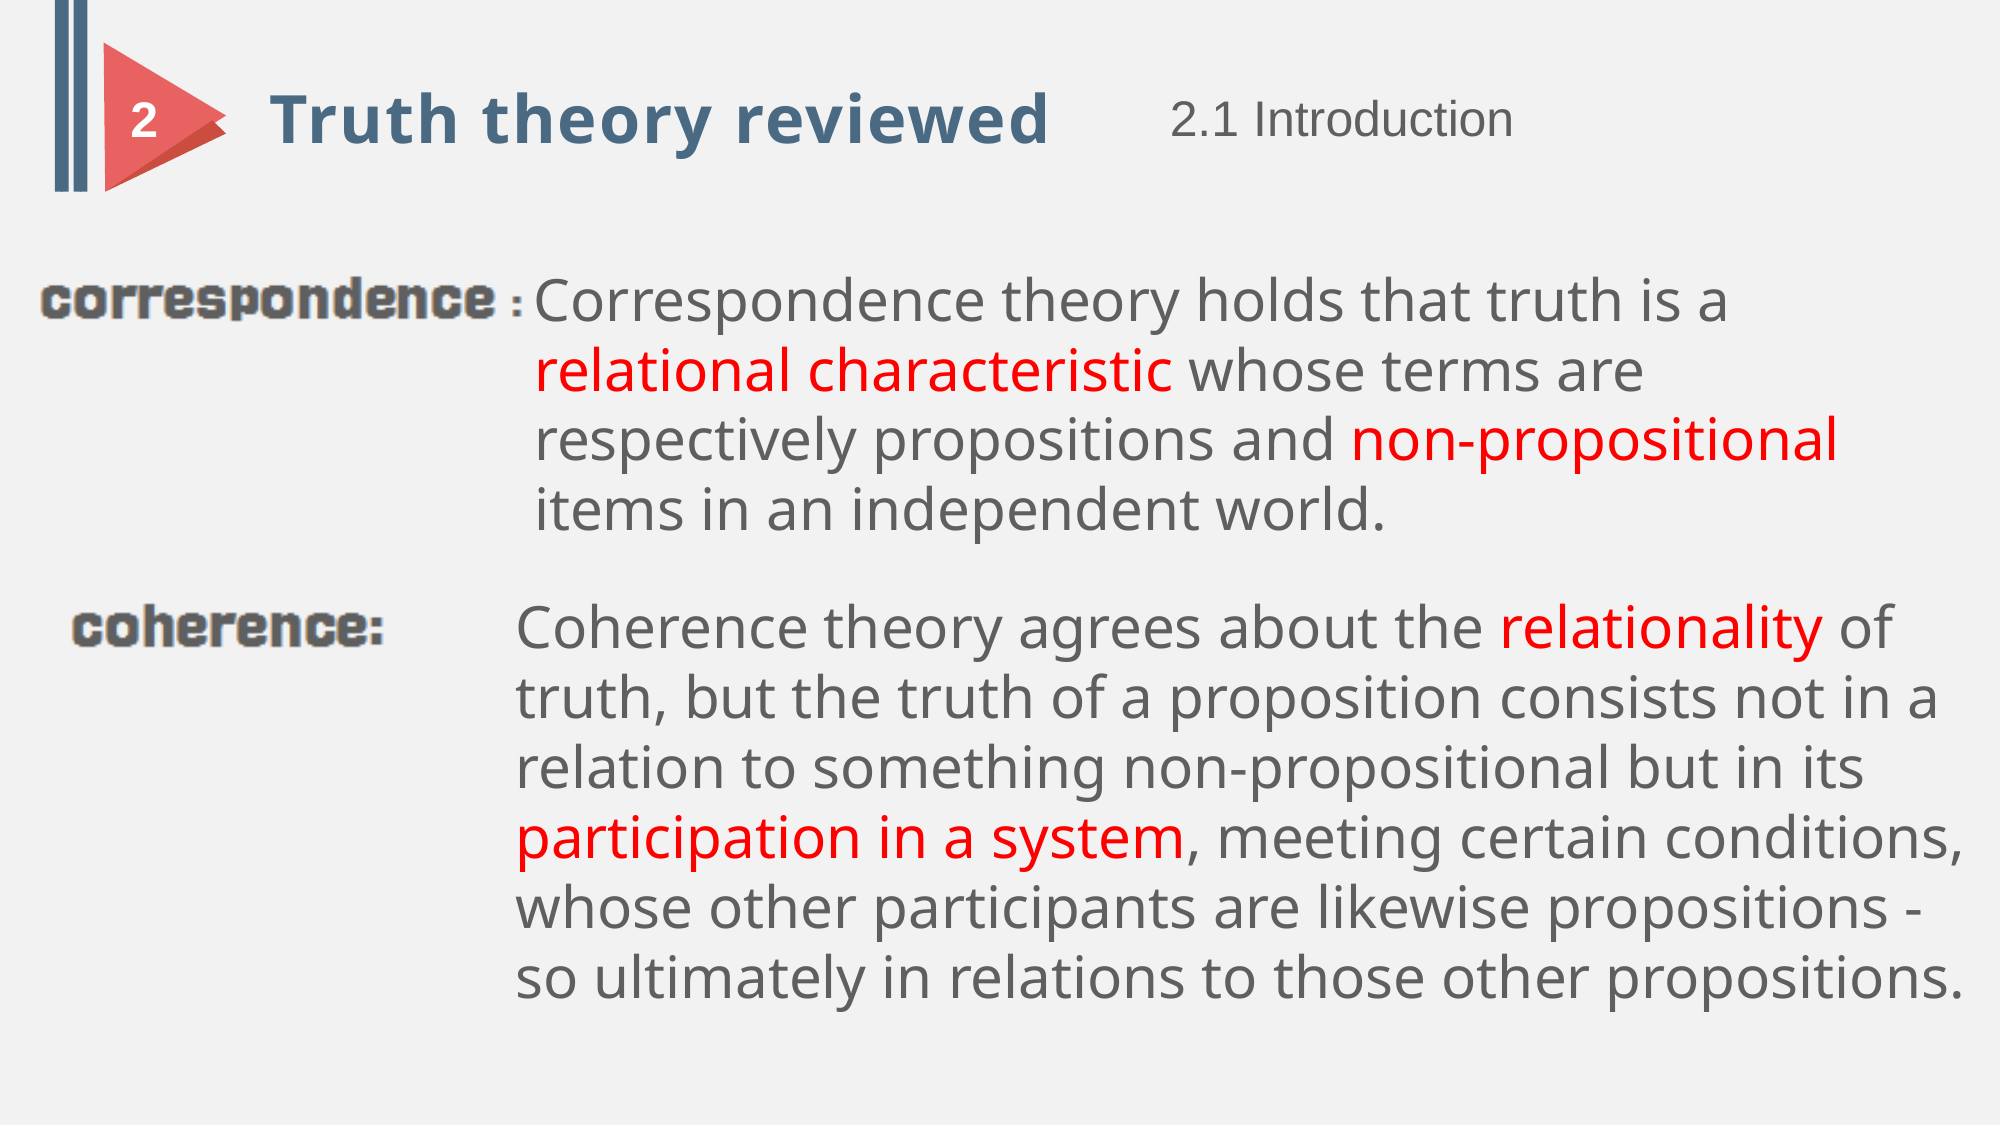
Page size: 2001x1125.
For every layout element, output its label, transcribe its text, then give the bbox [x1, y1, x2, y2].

text_box Correspondence theory holds that truth is a relational characteristic whose terms are respectively propositions and non-propositional items in an independent world. [519, 255, 1875, 550]
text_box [103, 42, 1875, 192]
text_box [54, 0, 82, 192]
picture [24, 582, 417, 670]
text_box Coherence theory agrees about the relationality of truth, but the truth of a proposition consists not in a relation to something non-propositional but in its participation in a system, meeting certain conditions, whose other participants are likewise propositions - so ultimately in relations to those other propositions. [500, 582, 2000, 1018]
picture [24, 255, 577, 337]
